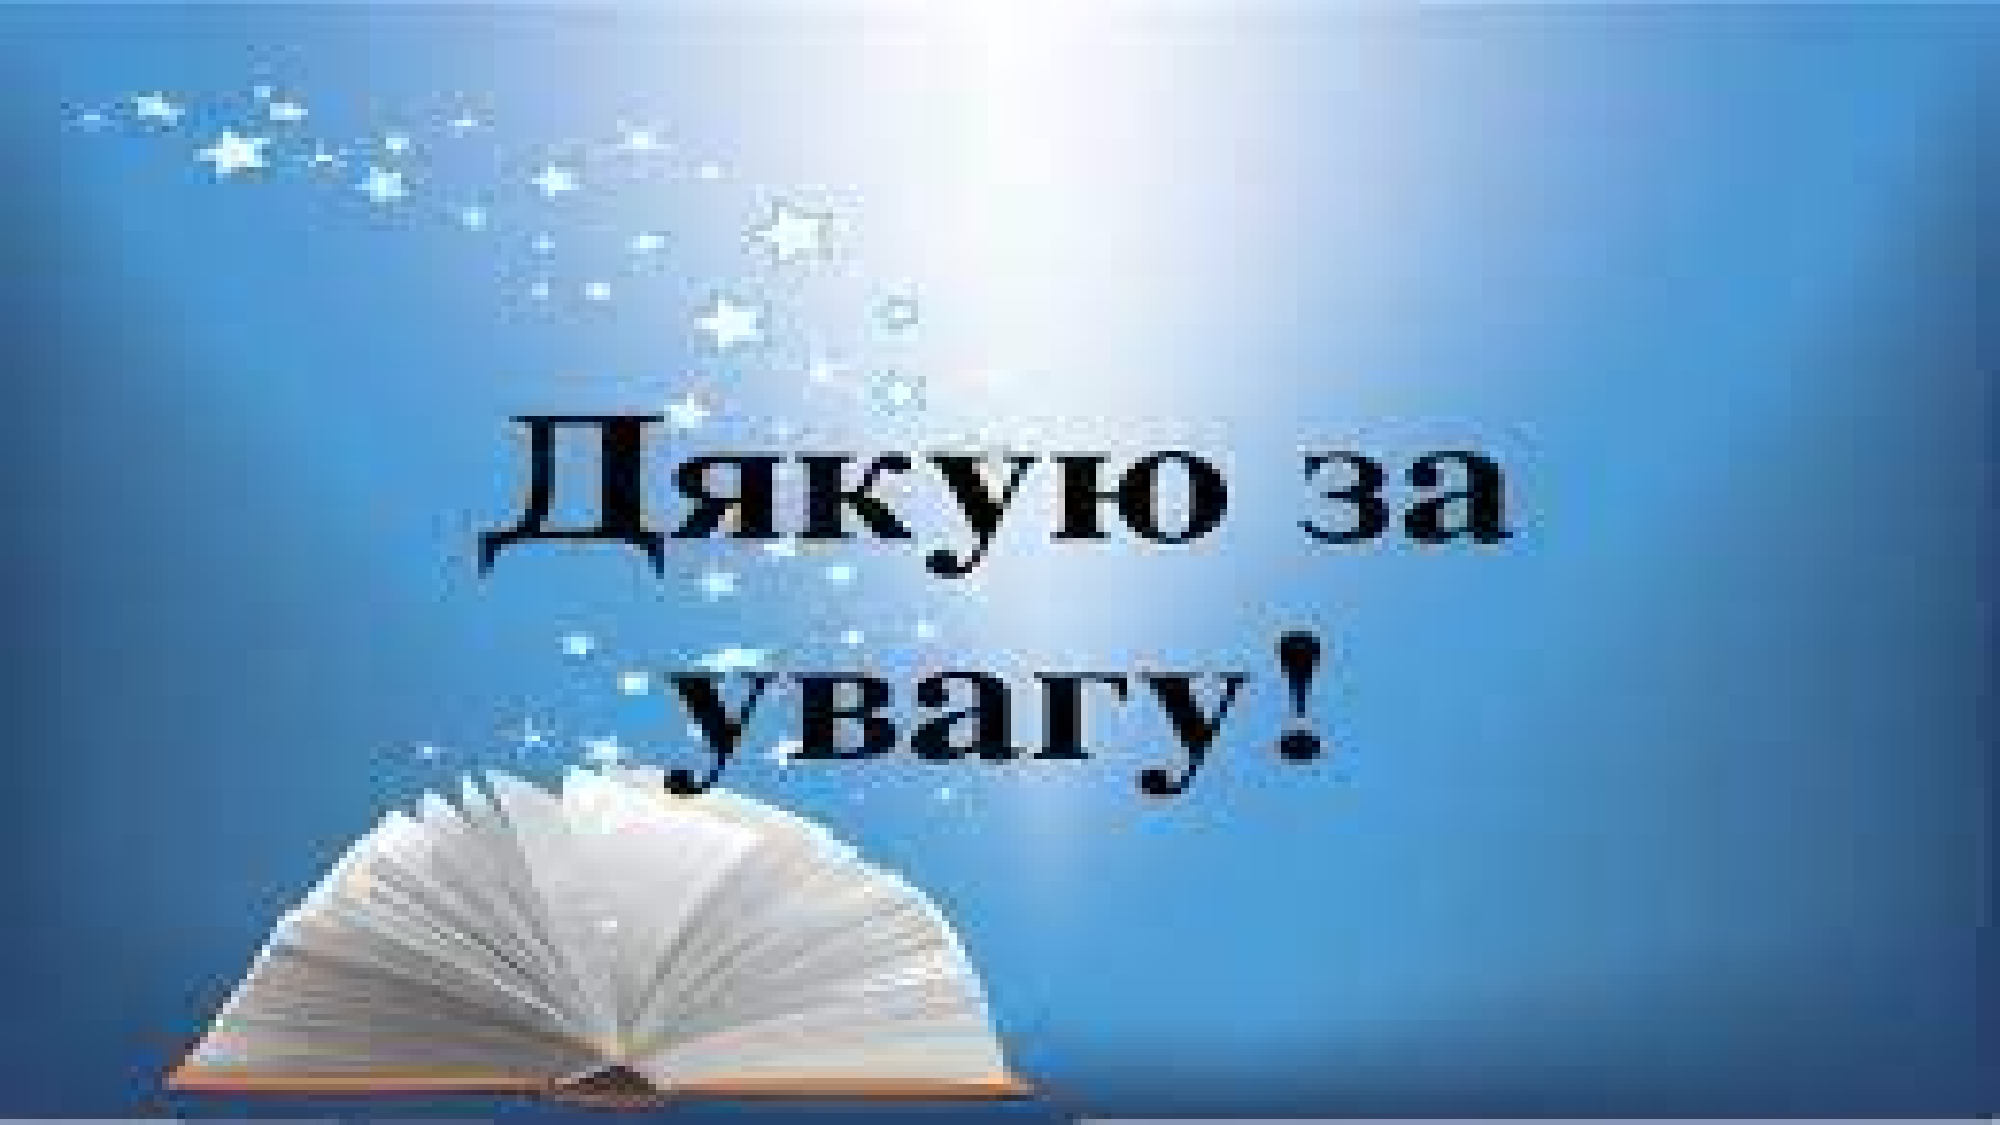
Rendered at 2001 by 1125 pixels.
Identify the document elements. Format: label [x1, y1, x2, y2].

list [0, 0, 2000, 1125]
